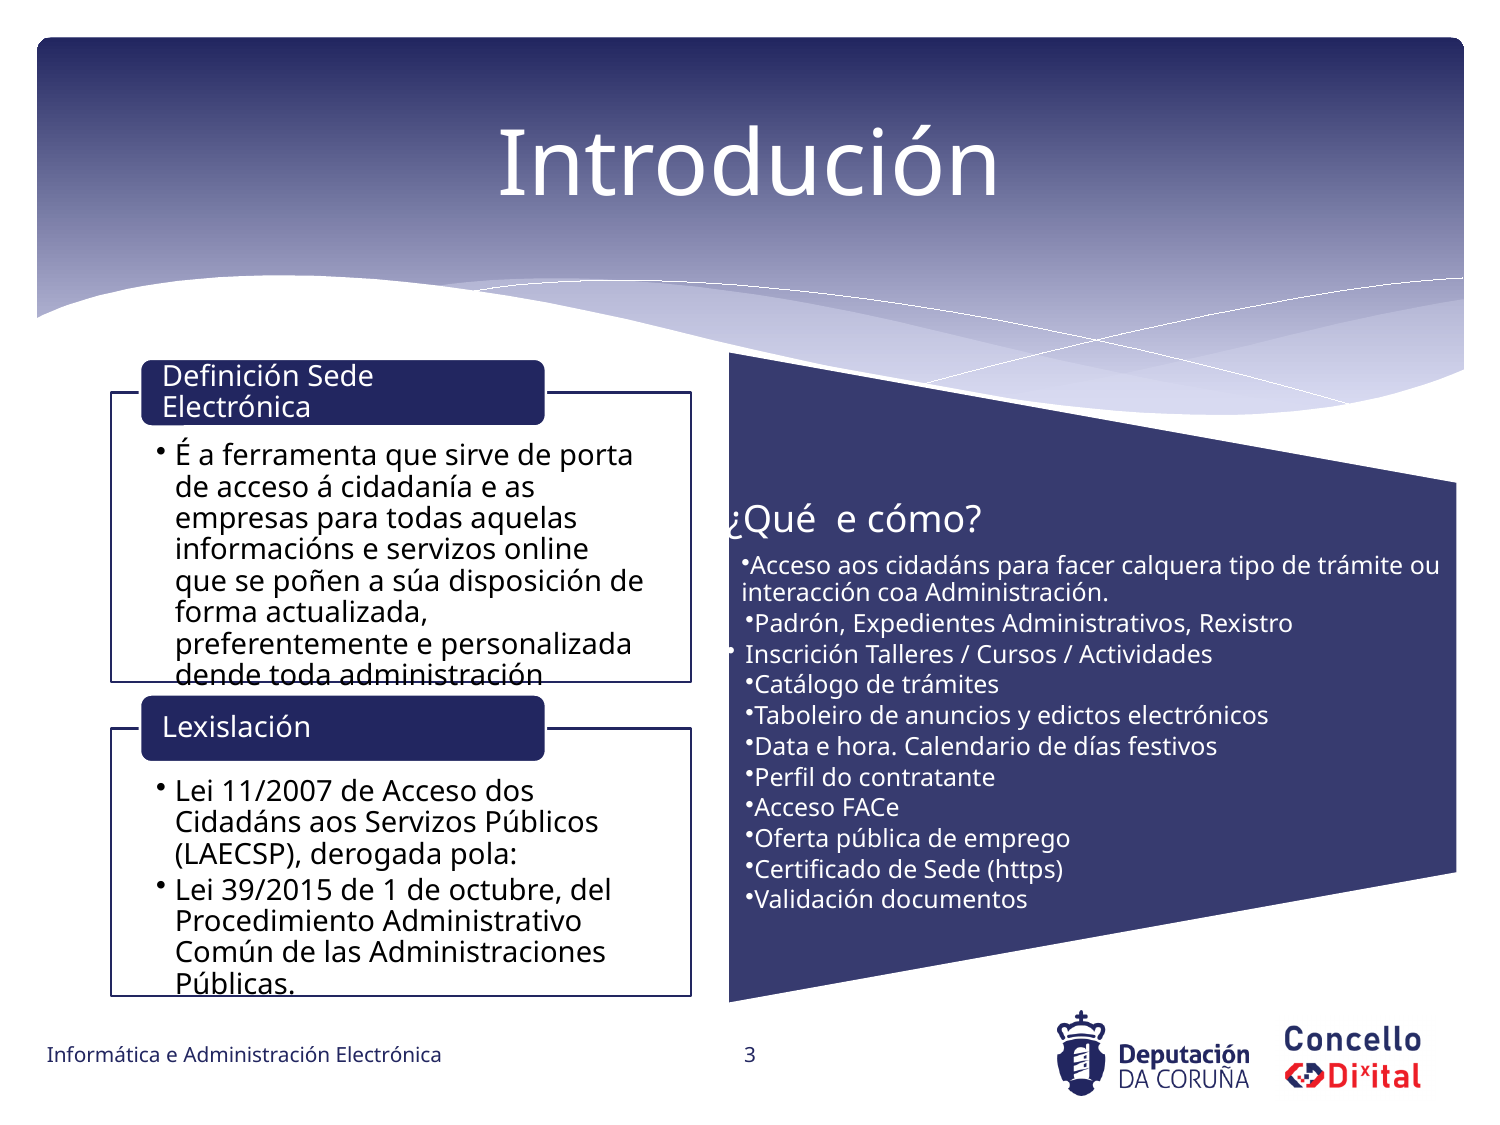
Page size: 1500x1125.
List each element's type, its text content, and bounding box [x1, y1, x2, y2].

title Introdución [75, 55, 1425, 261]
slide_number 3 [654, 1025, 846, 1086]
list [726, 349, 1459, 1006]
footer Informática e Administración Electrónica [31, 1025, 653, 1086]
picture [1057, 1010, 1249, 1096]
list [110, 349, 692, 1006]
picture [1274, 1015, 1437, 1102]
